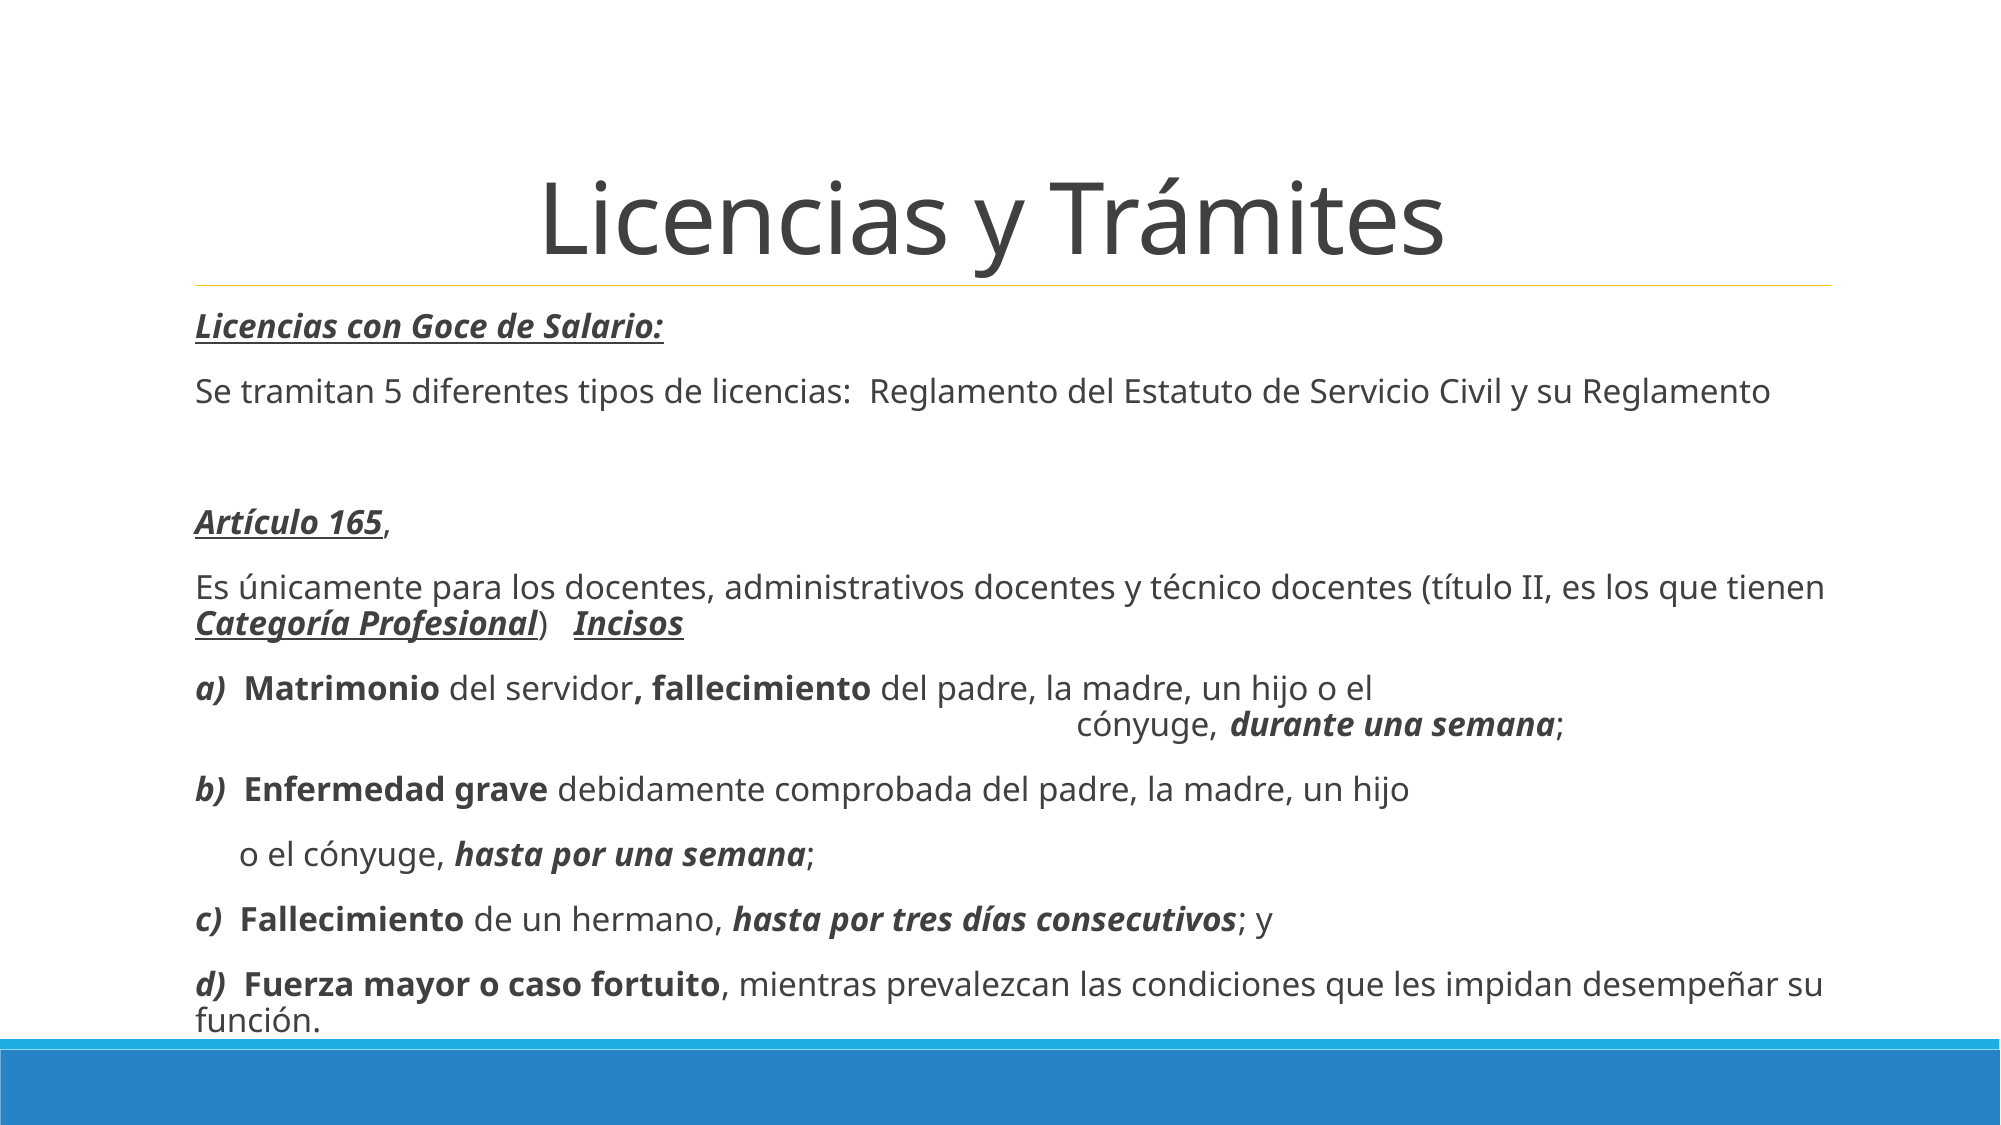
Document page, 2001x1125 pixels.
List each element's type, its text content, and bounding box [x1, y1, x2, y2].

title Licencias y Trámites [180, 45, 1830, 283]
list Licencias con Goce de Salario: Se tramitan 5 diferentes tipos de licencias: Reglamento del Estatuto de Servicio Civil y su Reglamento Artículo 165, Es únicamente para los docentes, administrativos docentes y técnico docentes (título II, es los que tienen Categoría Profesional) Incisos a) Matrimonio del servidor, fallecimiento del padre, la madre, un hijo o el cónyuge, durante una semana; b) Enfermedad grave debidamente comprobada del padre, la madre, un hijo o el cónyuge, hasta por una semana; c) Fallecimiento de un hermano, hasta por tres días consecutivos; y d) Fuerza mayor o caso fortuito, mientras prevalezcan las condiciones que les impidan desempeñar su función. [180, 302, 1949, 963]
